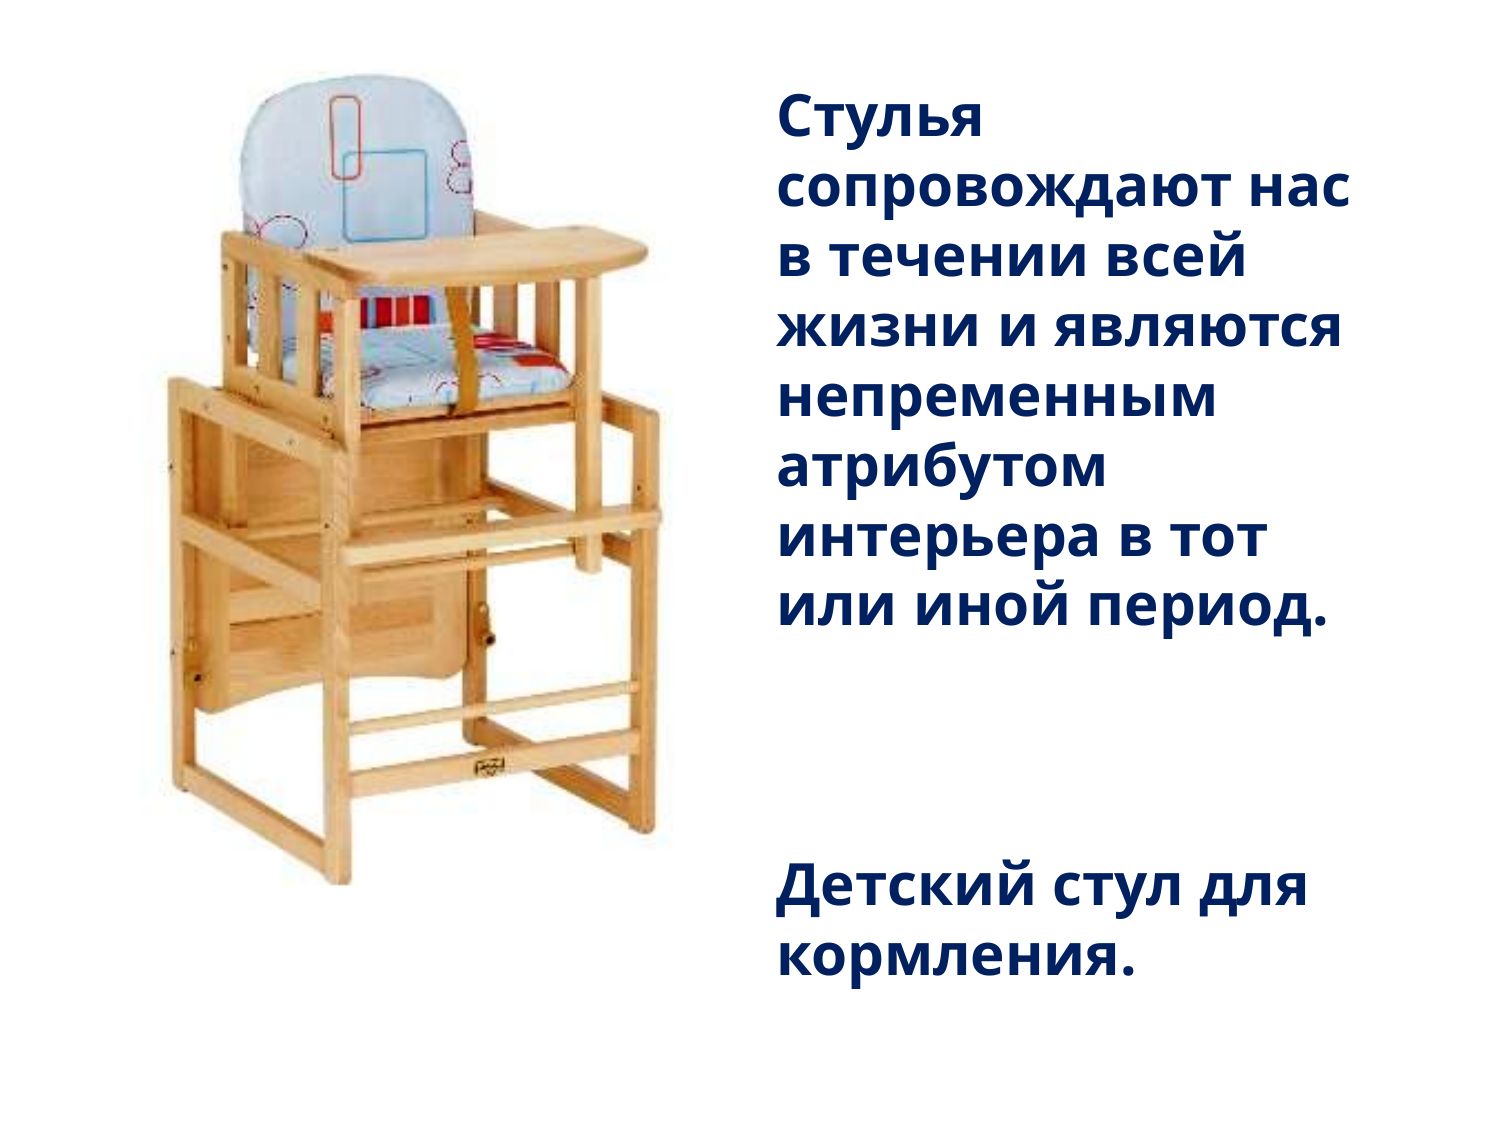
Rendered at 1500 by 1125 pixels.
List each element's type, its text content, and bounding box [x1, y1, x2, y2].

picture [0, 0, 864, 962]
text_box Стулья сопровождают нас в течении всей жизни и являются непременным атрибутом интерьера в тот или иной период. Детский стул для кормления. [761, 70, 1383, 995]
